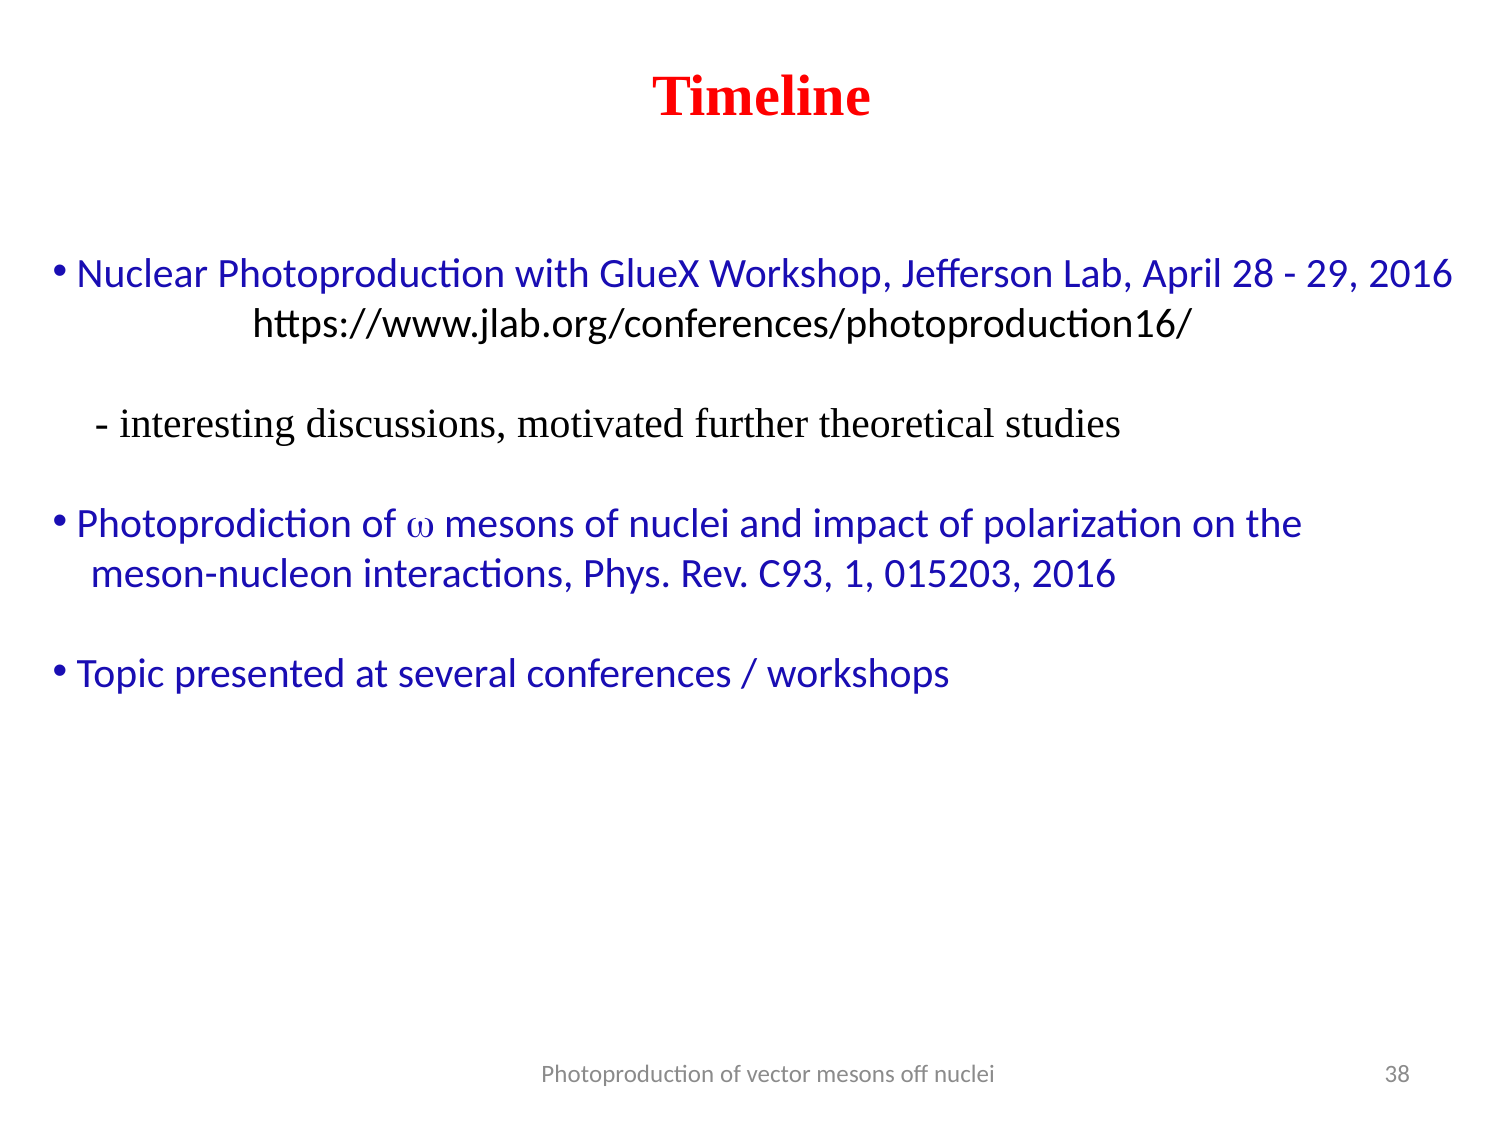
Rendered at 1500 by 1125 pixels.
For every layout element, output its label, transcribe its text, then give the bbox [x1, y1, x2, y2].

text_box Nuclear Photoproduction with GlueX Workshop, Jefferson Lab, April 28 - 29, 2016 https://www.jlab.org/conferences/photoproduction16/ - interesting discussions, motivated further theoretical studies Photoprodiction of  mesons of nuclei and impact of polarization on the meson-nucleon interactions, Phys. Rev. C93, 1, 015203, 2016 Topic presented at several conferences / workshops [37, 188, 1470, 844]
slide_number 38 [1074, 1042, 1425, 1103]
text_box Timeline [637, 50, 887, 135]
footer Photoproduction of vector mesons off nuclei [512, 1042, 1025, 1103]
